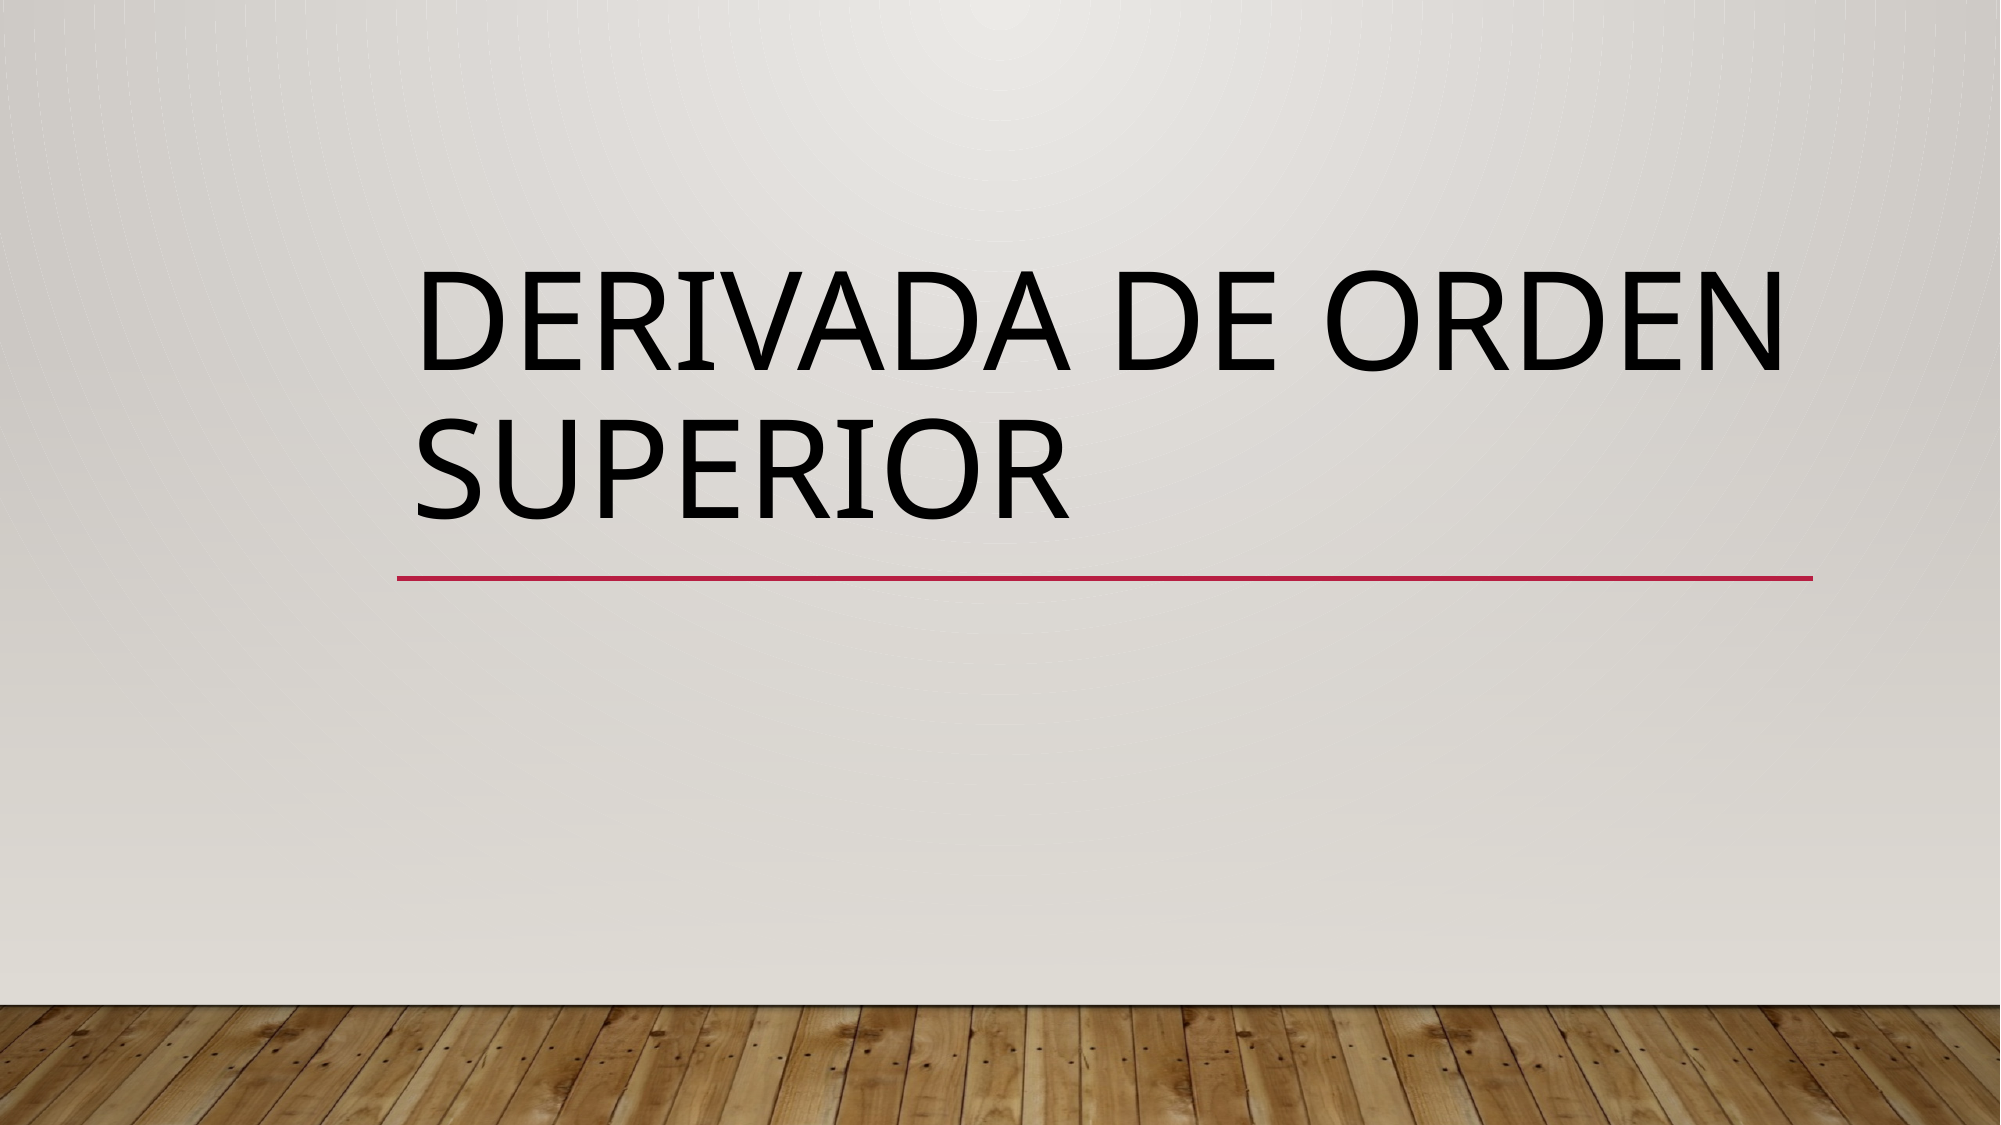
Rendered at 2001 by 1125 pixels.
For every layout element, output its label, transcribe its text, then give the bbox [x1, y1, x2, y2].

title Derivada de orden superior [396, 131, 1814, 549]
picture [0, 1005, 2000, 1125]
